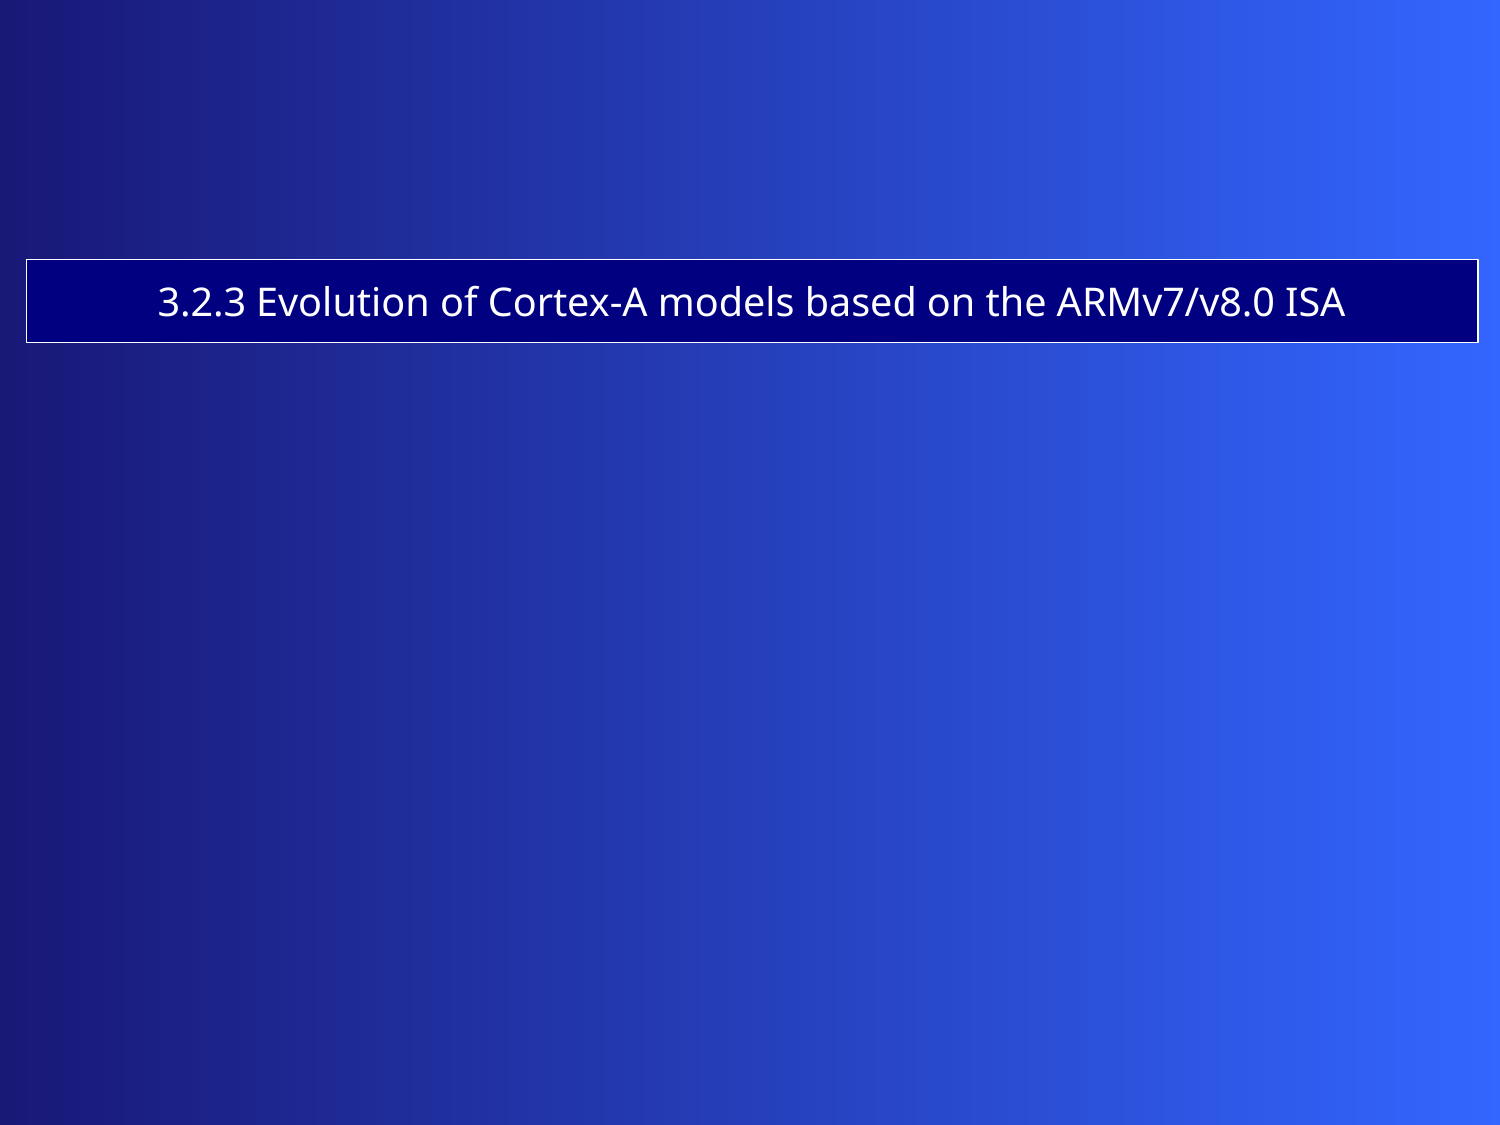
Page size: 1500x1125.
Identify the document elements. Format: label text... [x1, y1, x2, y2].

text_box 3.2.3 Evolution of Cortex-A models based on the ARMv7/v8.0 ISA [26, 259, 1478, 343]
text_box * [1301, 0, 1305, 259]
table_cell 2017 [920, 343, 924, 1125]
text_box * [1301, 343, 1305, 1125]
table_cell 2017 [967, 0, 971, 259]
text_box * [1189, 0, 1194, 259]
text_box * [1189, 343, 1194, 1125]
table_cell 2017 [920, 0, 924, 259]
table_cell 2017 [967, 343, 971, 1125]
